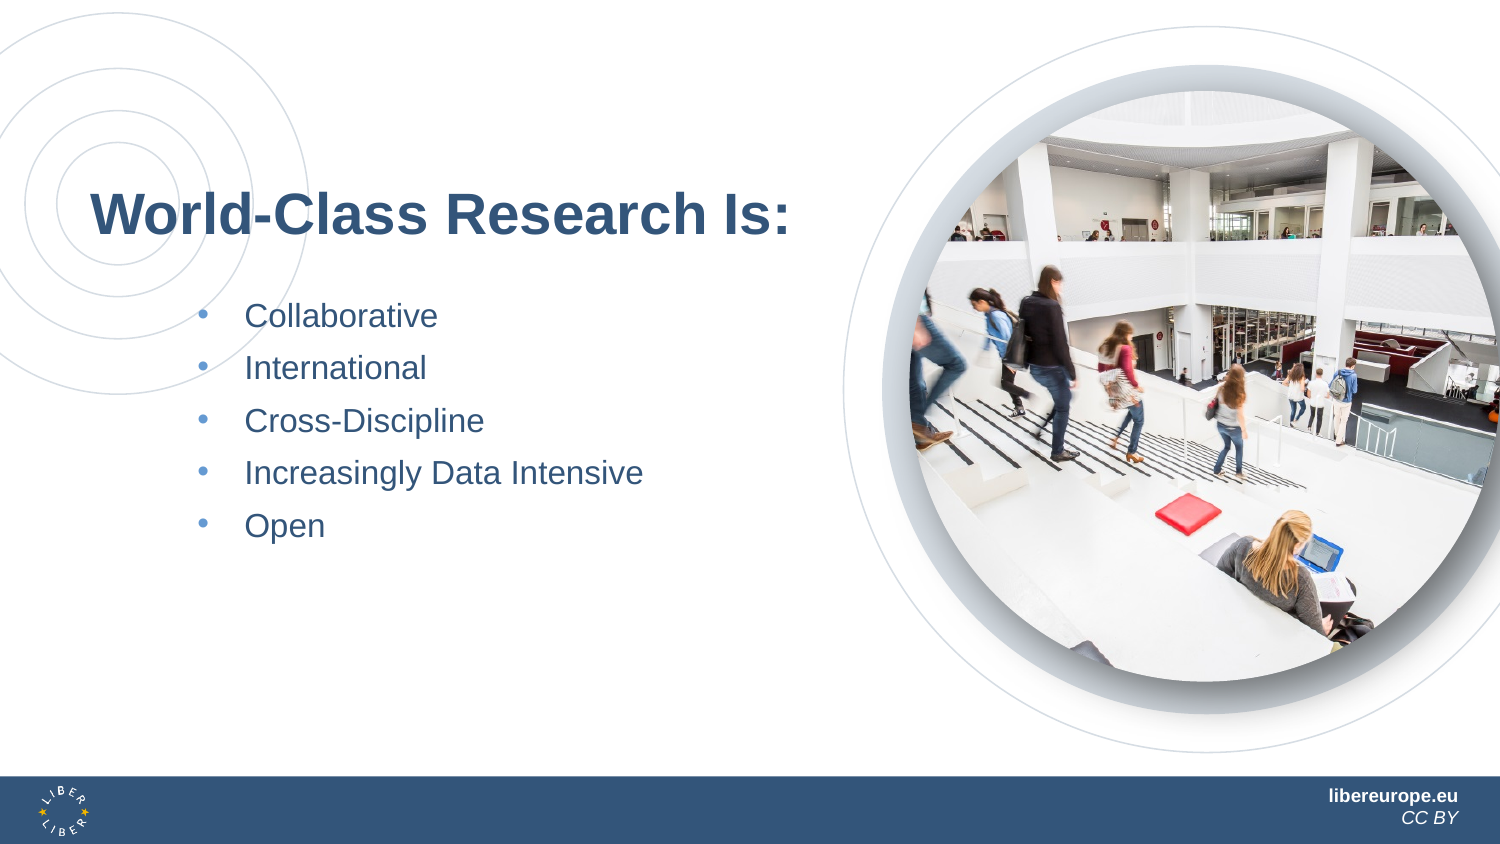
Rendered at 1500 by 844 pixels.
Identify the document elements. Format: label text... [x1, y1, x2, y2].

picture [909, 90, 1500, 682]
picture [38, 786, 89, 836]
list Collaborative International Cross-Discipline Increasingly Data Intensive Open [161, 278, 814, 709]
title World-Class Research Is: [75, 148, 904, 261]
